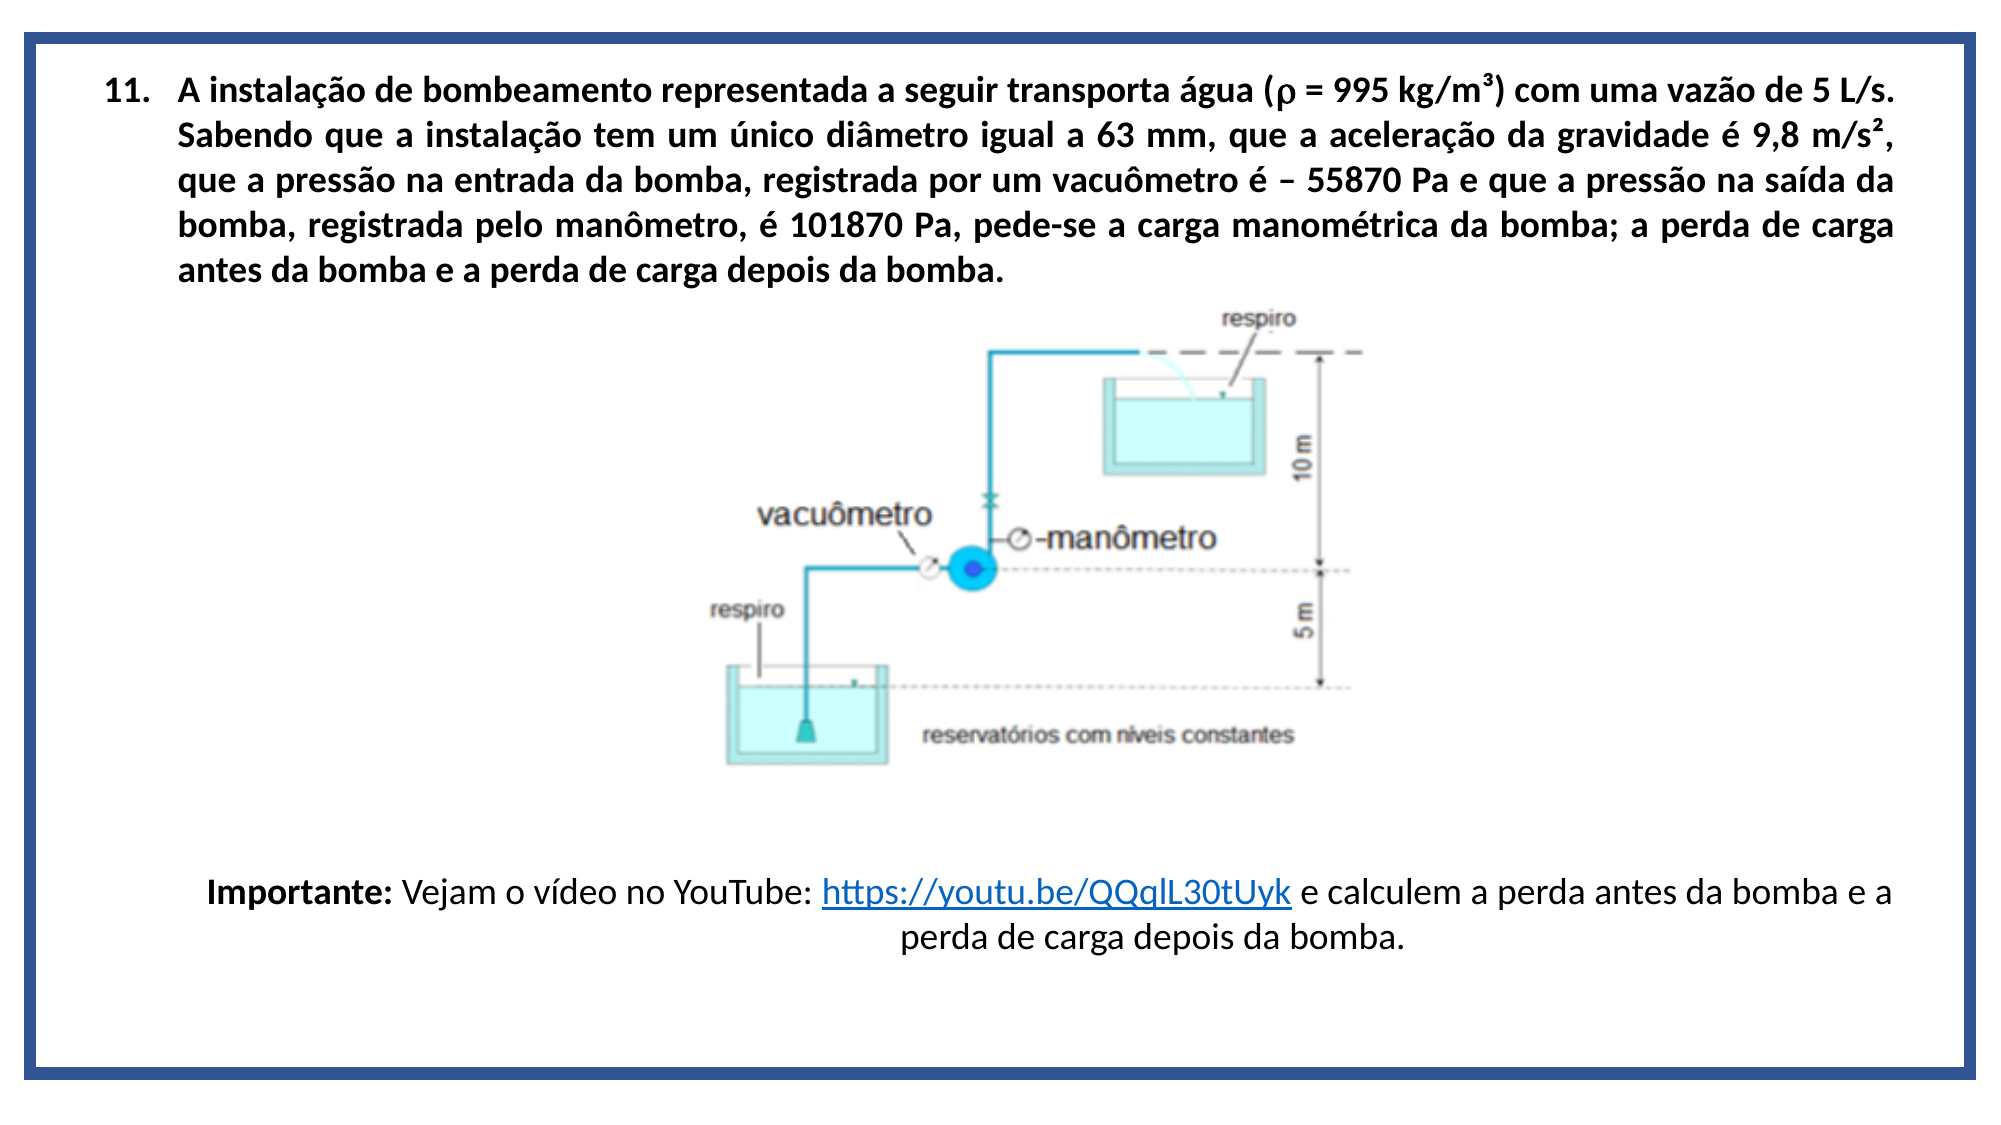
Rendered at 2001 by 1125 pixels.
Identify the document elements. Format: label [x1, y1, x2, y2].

text_box [29, 37, 1971, 1075]
picture [583, 300, 1492, 794]
